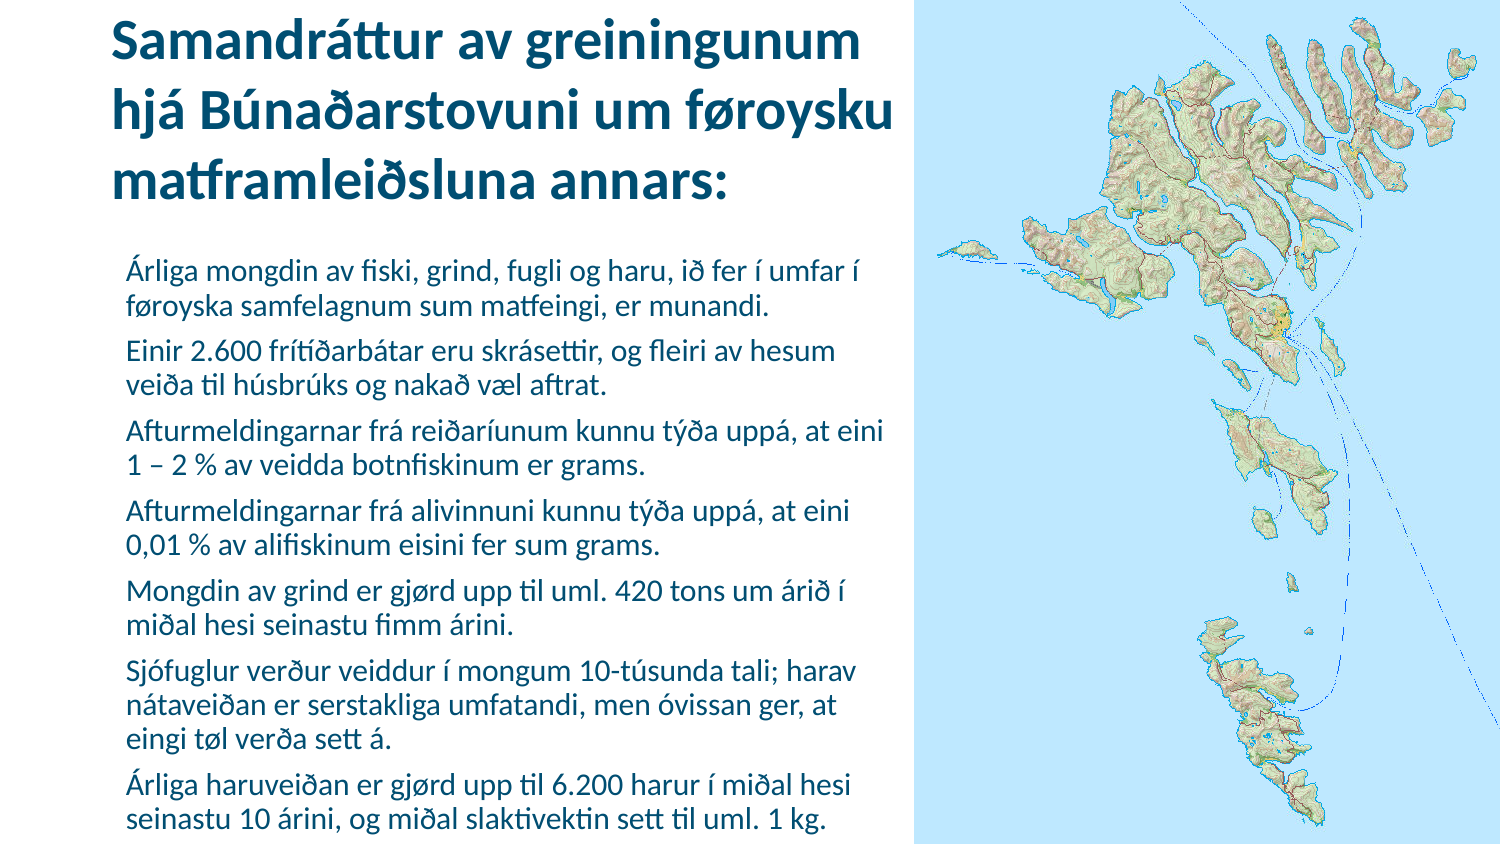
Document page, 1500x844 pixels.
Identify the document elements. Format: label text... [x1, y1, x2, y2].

picture [914, 0, 1500, 844]
title Samandráttur av greiningunum hjá Búnaðarstovuni um føroysku matframleiðsluna annars: [111, 0, 912, 212]
list Árliga mongdin av fiski, grind, fugli og haru, ið fer í umfar í føroyska samfelagnum sum matfeingi, er munandi. Einir 2.600 frítíðarbátar eru skrásettir, og fleiri av hesum veiða til húsbrúks og nakað væl aftrat. Afturmeldingarnar frá reiðaríunum kunnu týða uppá, at eini 1 – 2 % av veidda botnfiskinum er grams. Afturmeldingarnar frá alivinnuni kunnu týða uppá, at eini 0,01 % av alifiskinum eisini fer sum grams. Mongdin av grind er gjørd upp til uml. 420 tons um árið í miðal hesi seinastu fimm árini. Sjófuglur verður veiddur í mongum 10-túsunda tali; harav nátaveiðan er serstakliga umfatandi, men óvissan ger, at eingi tøl verða sett á. Árliga haruveiðan er gjørd upp til 6.200 harur í miðal hesi seinastu 10 árini, og miðal slaktivektin sett til uml. 1 kg. [111, 247, 909, 844]
